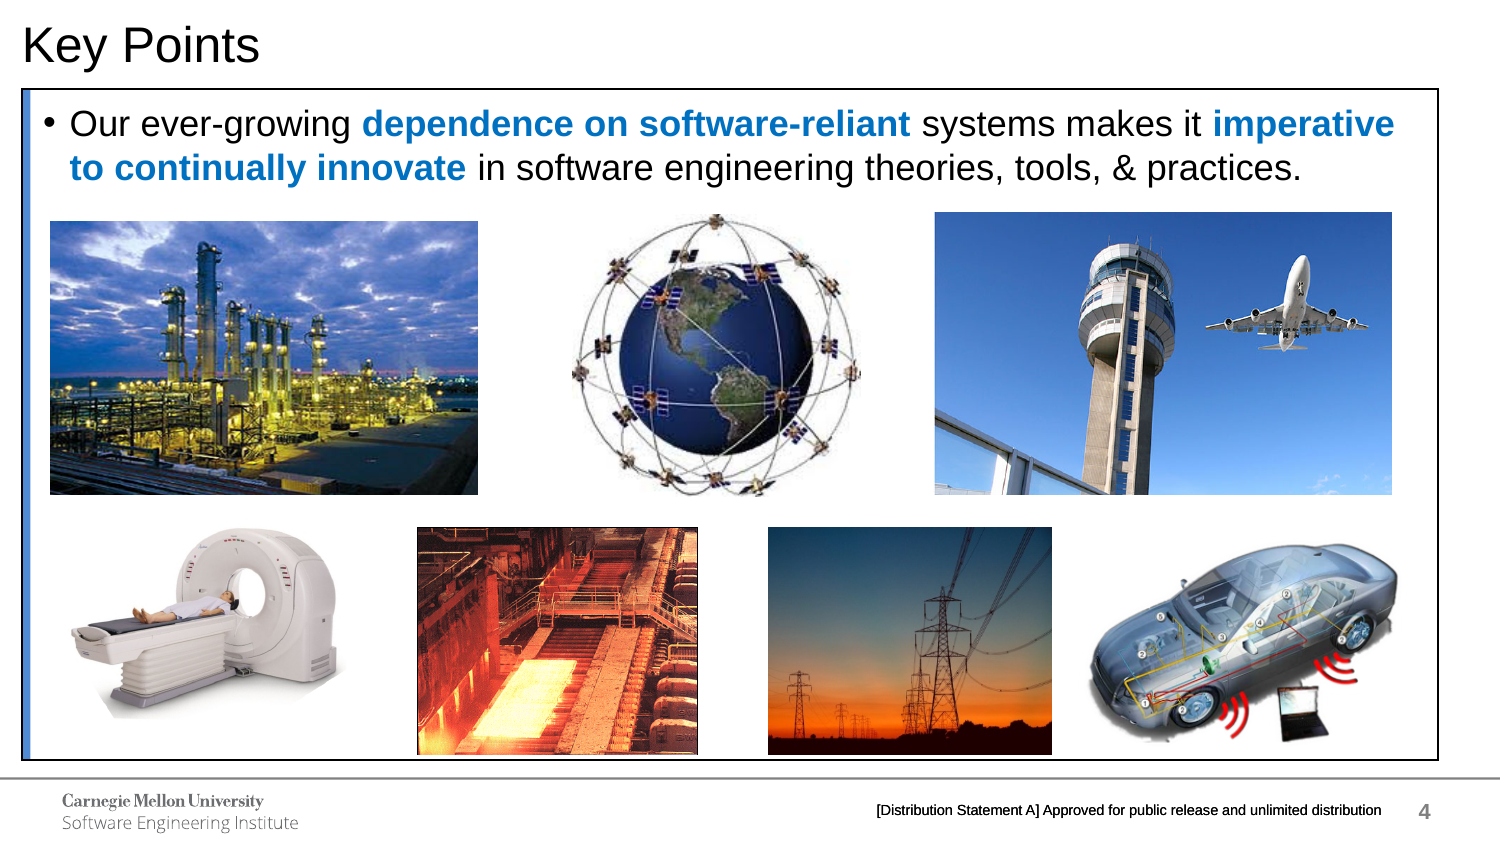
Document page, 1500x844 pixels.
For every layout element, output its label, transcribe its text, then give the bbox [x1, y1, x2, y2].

picture [417, 527, 698, 755]
title Key Points [21, 18, 1025, 78]
picture [61, 515, 347, 730]
picture [49, 221, 478, 495]
picture [1075, 535, 1408, 747]
picture [933, 212, 1392, 495]
picture [572, 214, 861, 497]
text_box [21, 88, 1439, 761]
picture [768, 527, 1052, 755]
